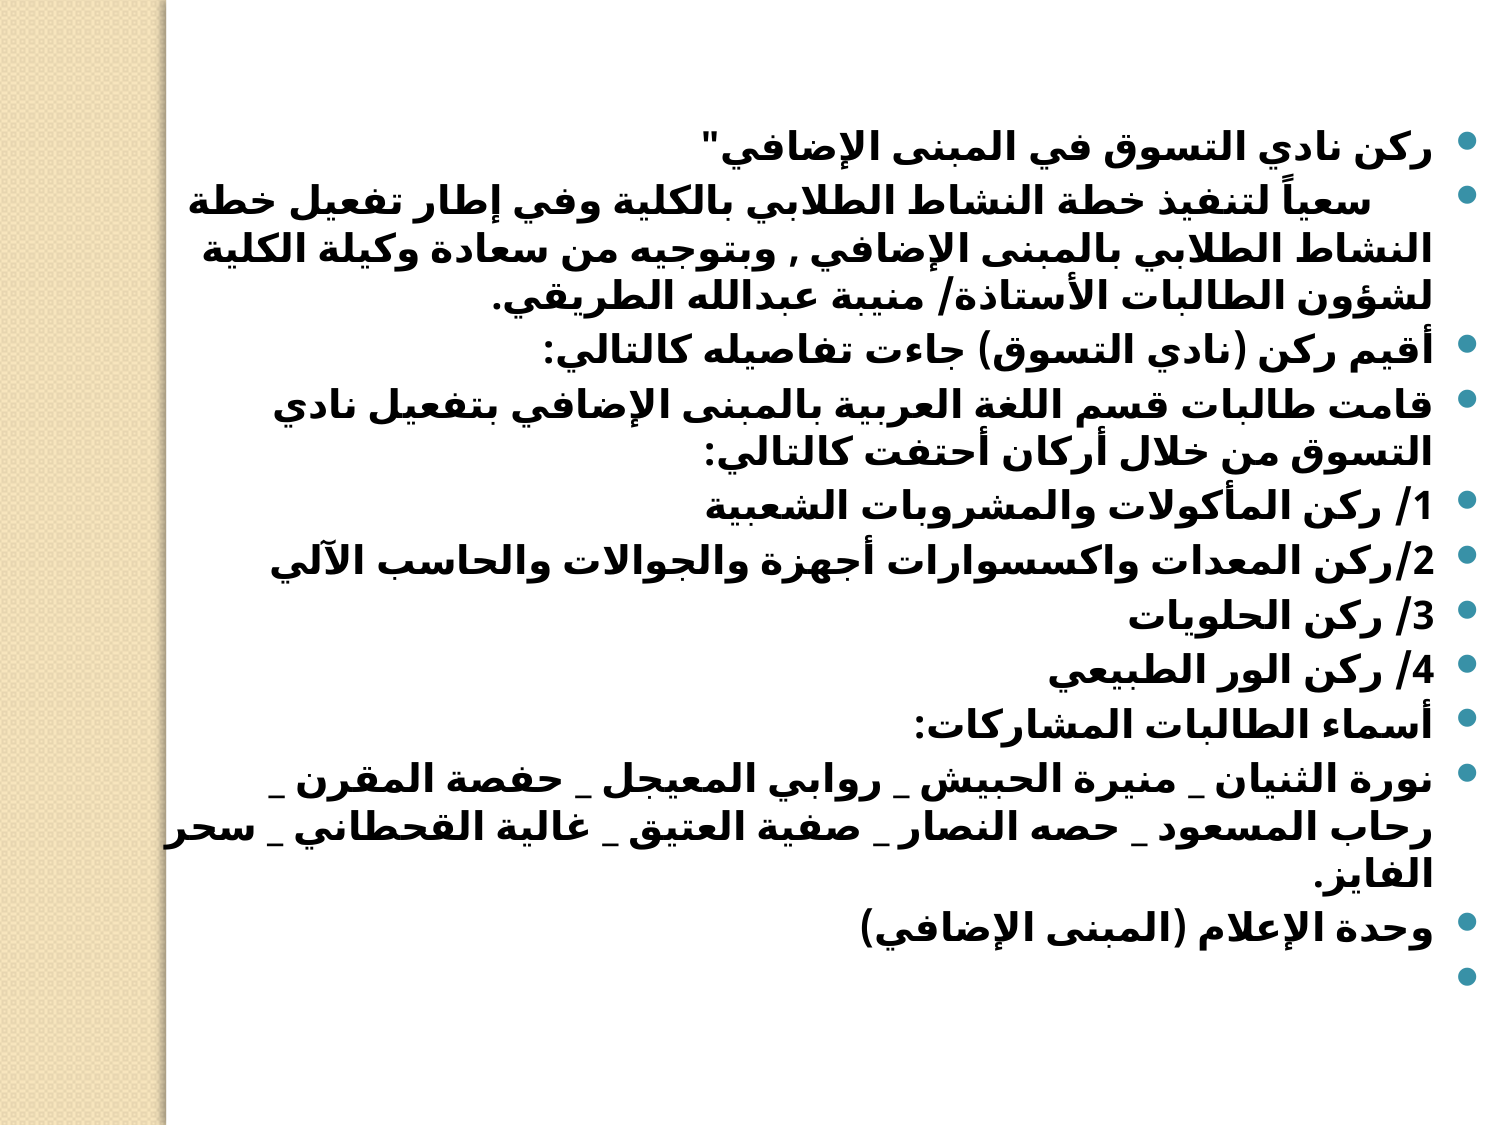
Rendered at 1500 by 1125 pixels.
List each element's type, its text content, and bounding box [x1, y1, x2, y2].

list ركن نادي التسوق في المبنى الإضافي" سعياً لتنفيذ خطة النشاط الطلابي بالكلية وفي إطار تفعيل خطة النشاط الطلابي بالمبنى الإضافي , وبتوجيه من سعادة وكيلة الكلية لشؤون الطالبات الأستاذة/ منيبة عبدالله الطريقي. أقيم ركن (نادي التسوق) جاءت تفاصيله كالتالي: قامت طالبات قسم اللغة العربية بالمبنى الإضافي بتفعيل نادي التسوق من خلال أركان أحتفت كالتالي: 1/ ركن المأكولات والمشروبات الشعبية 2/ركن المعدات واكسسوارات أجهزة والجوالات والحاسب الآلي 3/ ركن الحلويات 4/ ركن الور الطبيعي أسماء الطالبات المشاركات: نورة الثنيان _ منيرة الحبيش _ روابي المعيجل _ حفصة المقرن _ رحاب المسعود _ حصه النصار _ صفية العتيق _ غالية القحطاني _ سحر الفايز. وحدة الإعلام (المبنى الإضافي) [150, 113, 1500, 1024]
